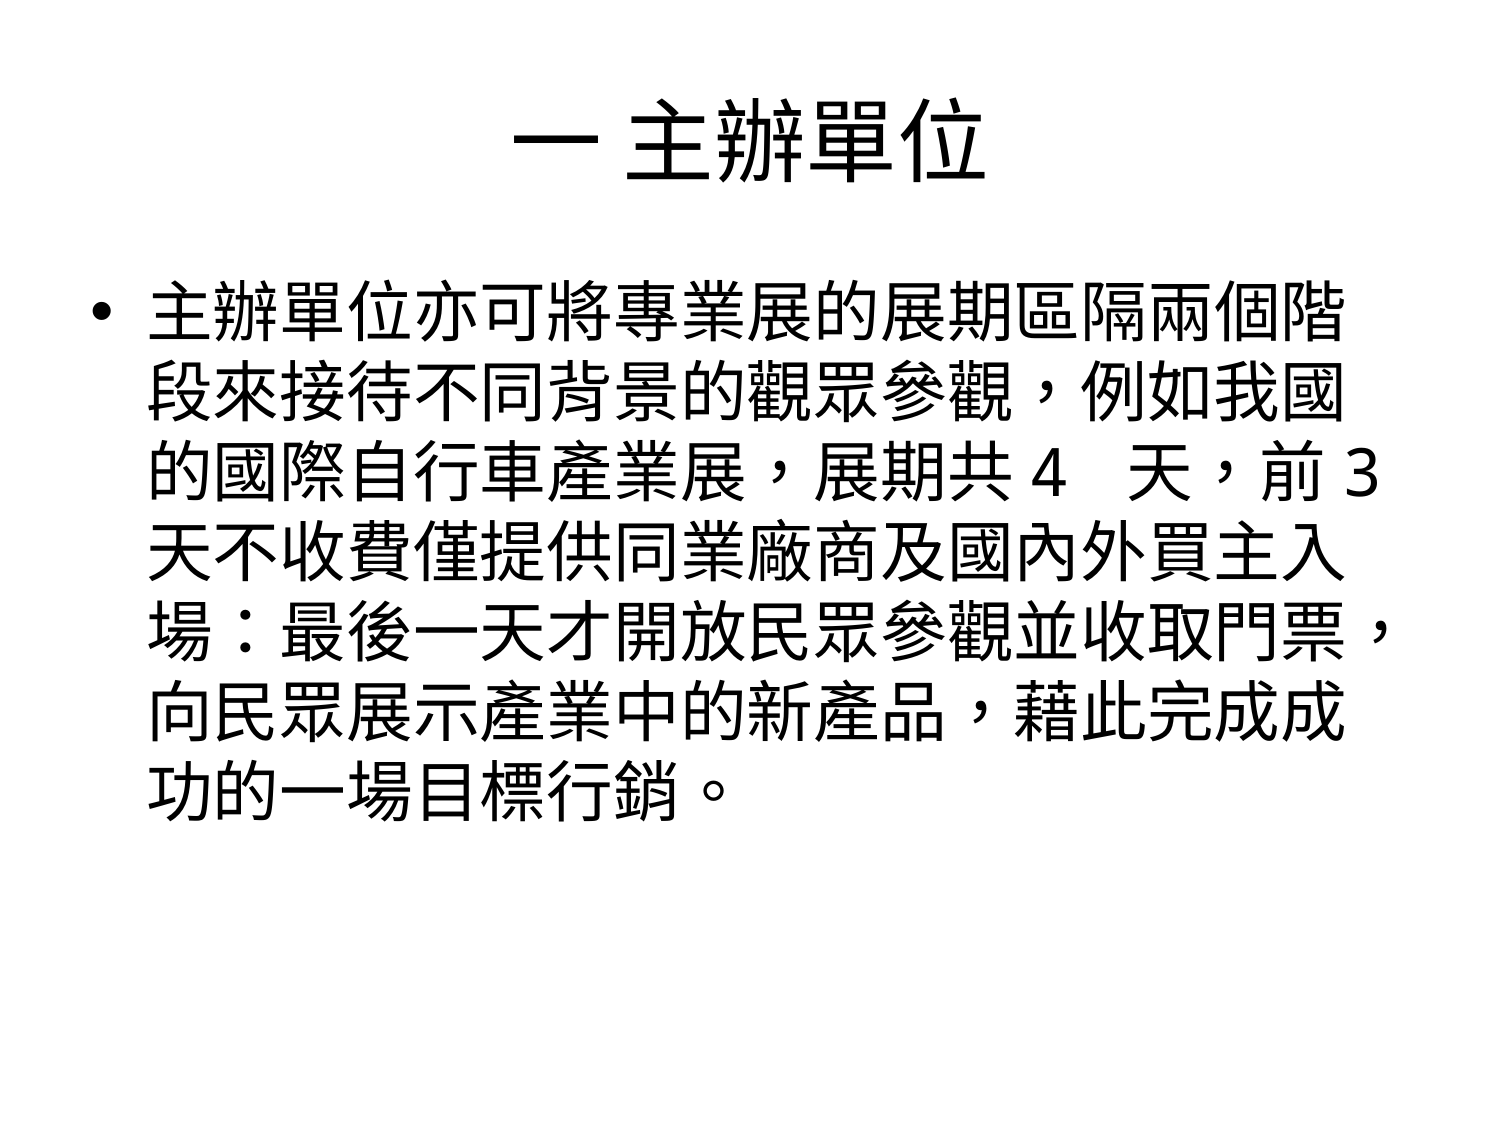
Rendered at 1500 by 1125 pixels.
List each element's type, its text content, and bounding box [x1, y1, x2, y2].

title 一 主辦單位 [75, 45, 1425, 233]
list 主辦單位亦可將專業展的展期區隔兩個階段來接待不同背景的觀眾參觀，例如我國的國際自行車產業展，展期共4 天，前3 天不收費僅提供同業廠商及國內外買主入場：最後一天才開放民眾參觀並收取門票，向民眾展示產業中的新產品，藉此完成成功的一場目標行銷。 [75, 262, 1425, 1005]
